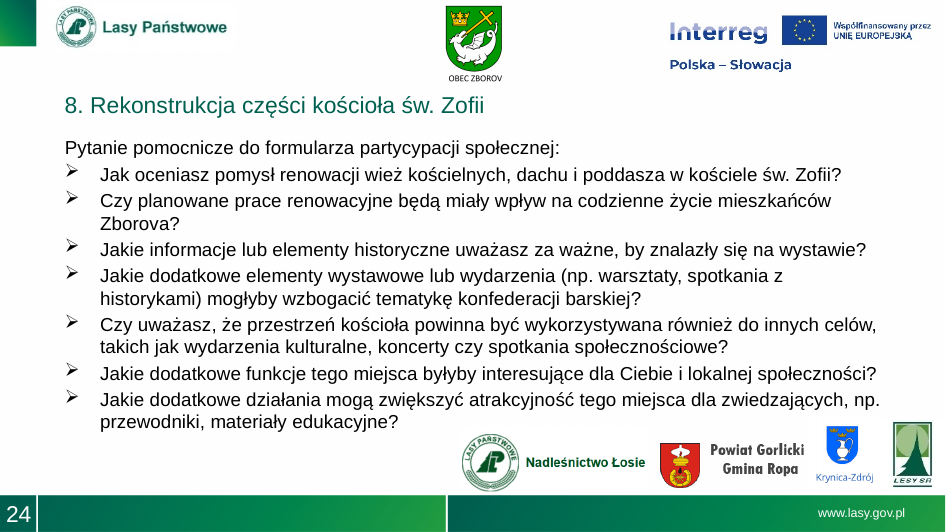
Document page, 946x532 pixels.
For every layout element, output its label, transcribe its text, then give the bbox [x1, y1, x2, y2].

text_box 8. Rekonstrukcja części kościoła św. Zofii [49, 83, 525, 126]
picture [0, 0, 946, 532]
list Pytanie pomocnicze do formularza partycypacji społecznej: Jak oceniasz pomysł renowacji wież kościelnych, dachu i poddasza w kościele św. Zofii? Czy planowane prace renowacyjne będą miały wpływ na codzienne życie mieszkańców Zborova? Jakie informacje lub elementy historyczne uważasz za ważne, by znalazły się na wystawie? Jakie dodatkowe elementy wystawowe lub wydarzenia (np. warsztaty, spotkania z historykami) mogłyby wzbogacić tematykę konfederacji barskiej? Czy uważasz, że przestrzeń kościoła powinna być wykorzystywana również do innych celów, takich jak wydarzenia kulturalne, koncerty czy spotkania społecznościowe? Jakie dodatkowe funkcje tego miejsca byłyby interesujące dla Ciebie i lokalnej społeczności? Jakie dodatkowe działania mogą zwiększyć atrakcyjność tego miejsca dla zwiedzających, np. przewodniki, materiały edukacyjne? [49, 128, 898, 369]
